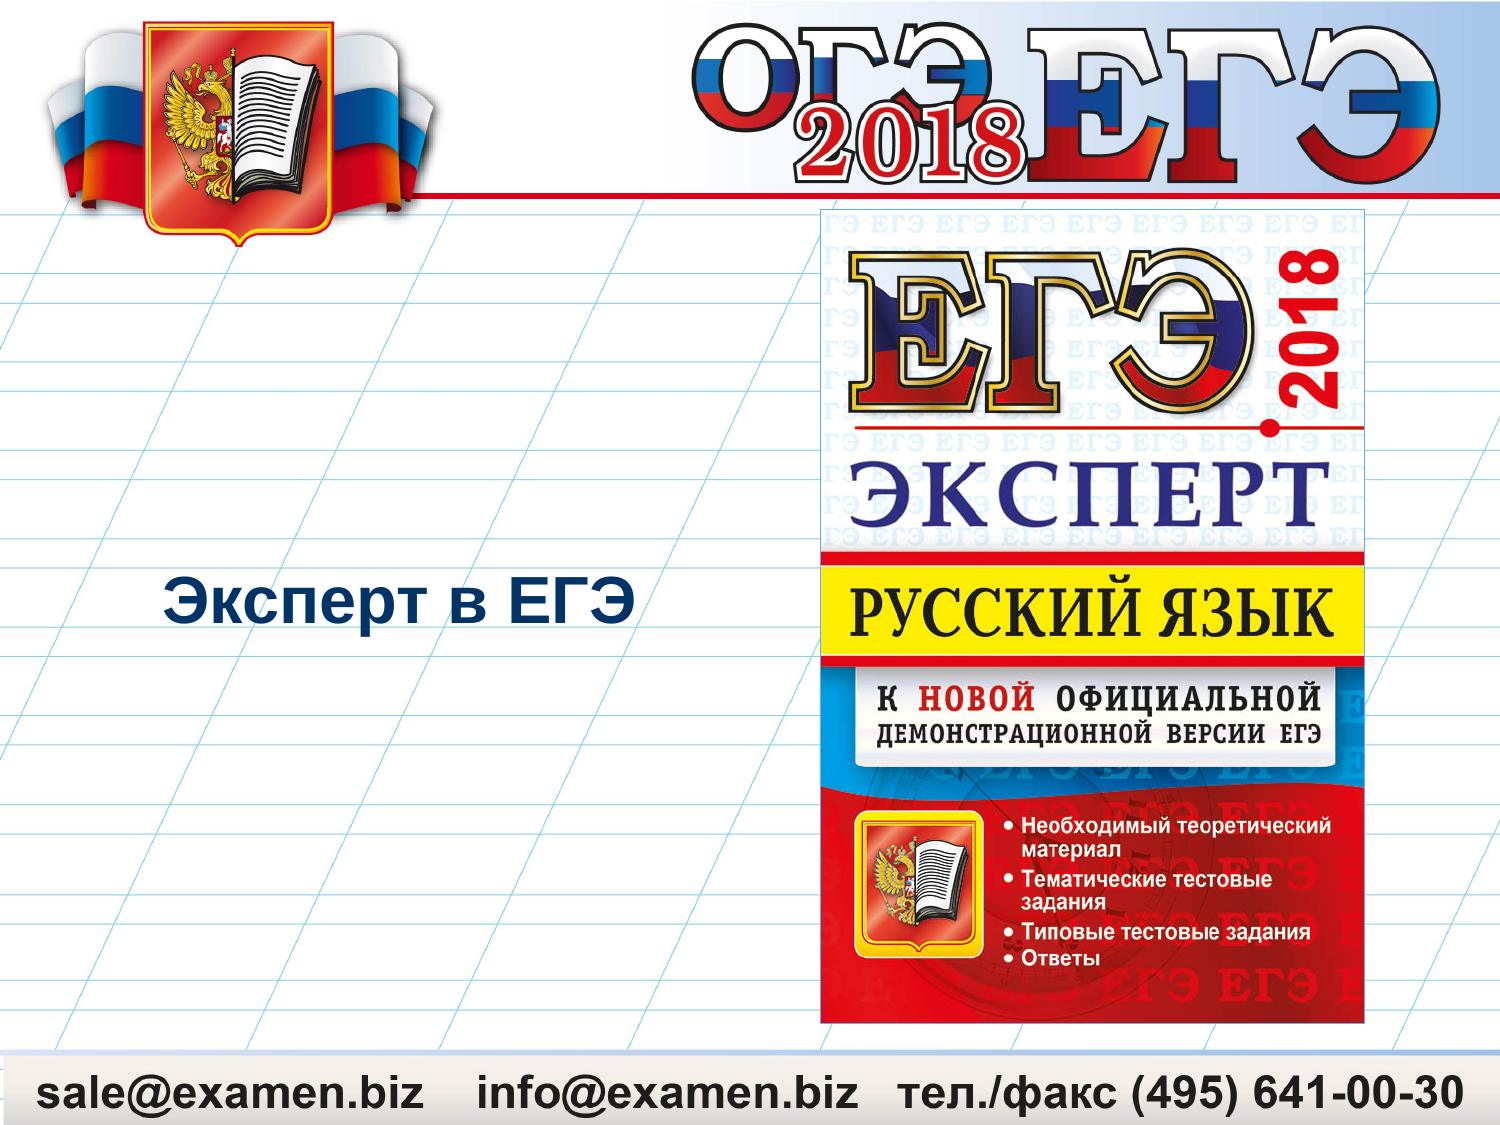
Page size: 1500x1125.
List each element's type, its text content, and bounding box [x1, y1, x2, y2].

picture [0, 0, 1500, 1125]
title Эксперт в ЕГЭ [147, 562, 815, 646]
